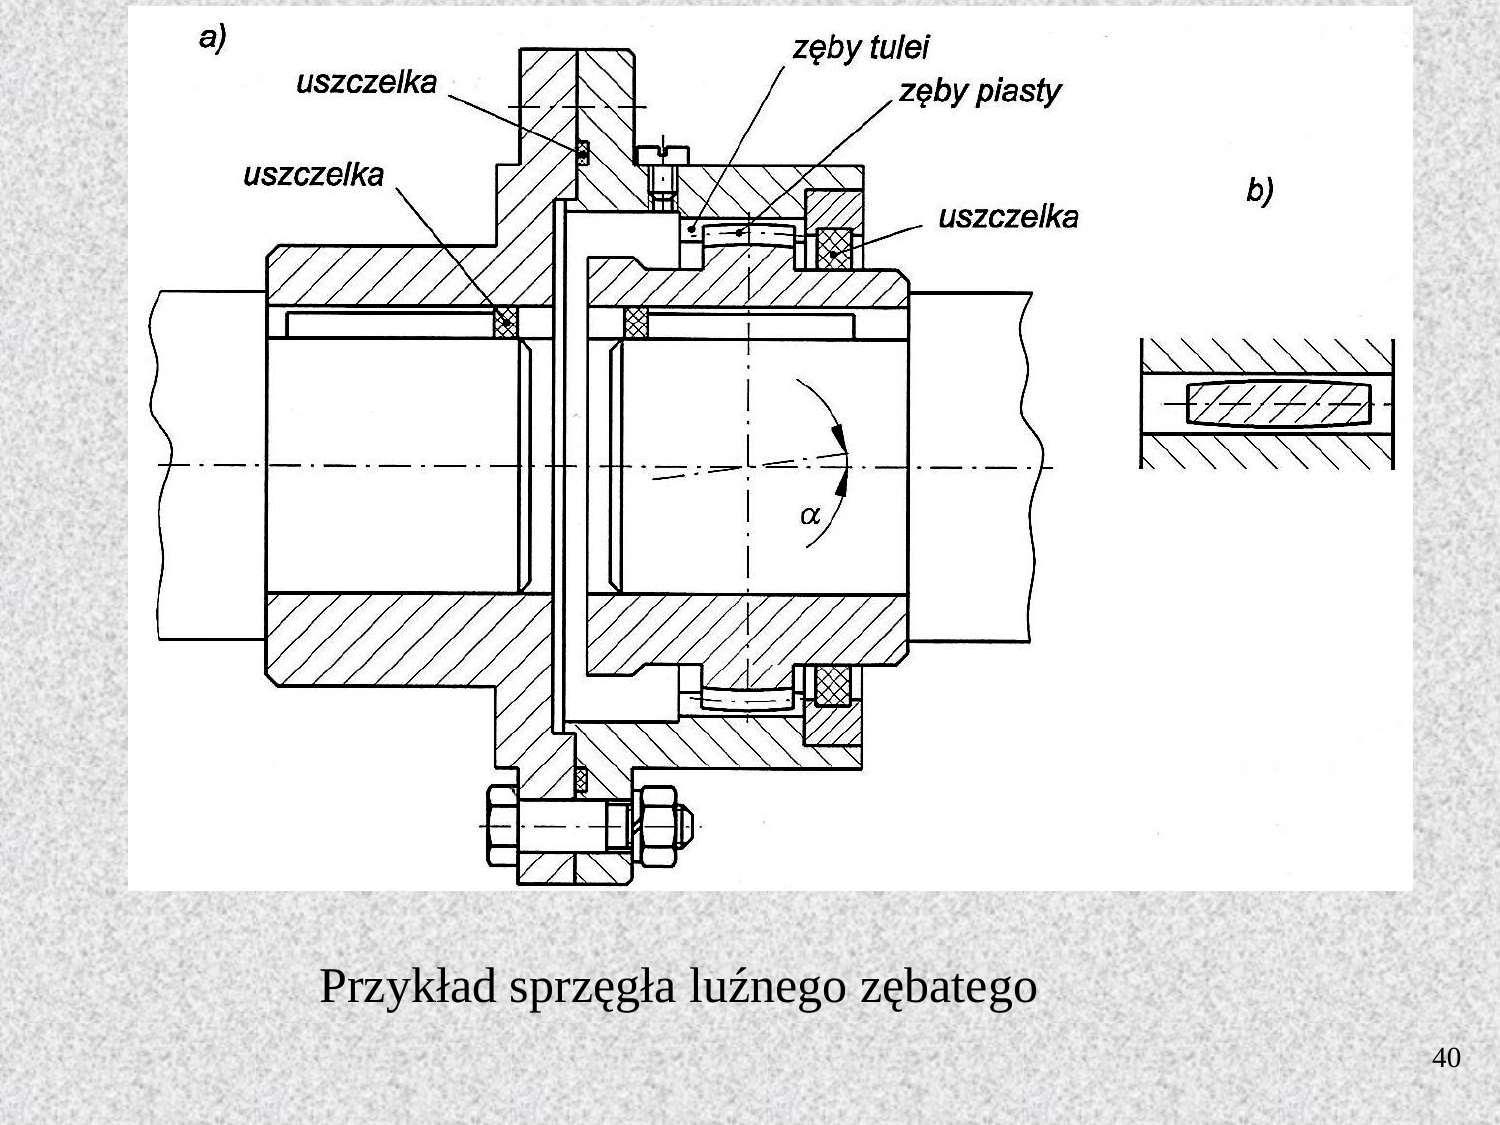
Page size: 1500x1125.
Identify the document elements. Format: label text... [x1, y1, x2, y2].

text_box Przykład sprzęgła luźnego zębatego [304, 945, 1165, 1020]
slide_number 40 [1382, 1031, 1477, 1101]
picture [127, 6, 1413, 891]
